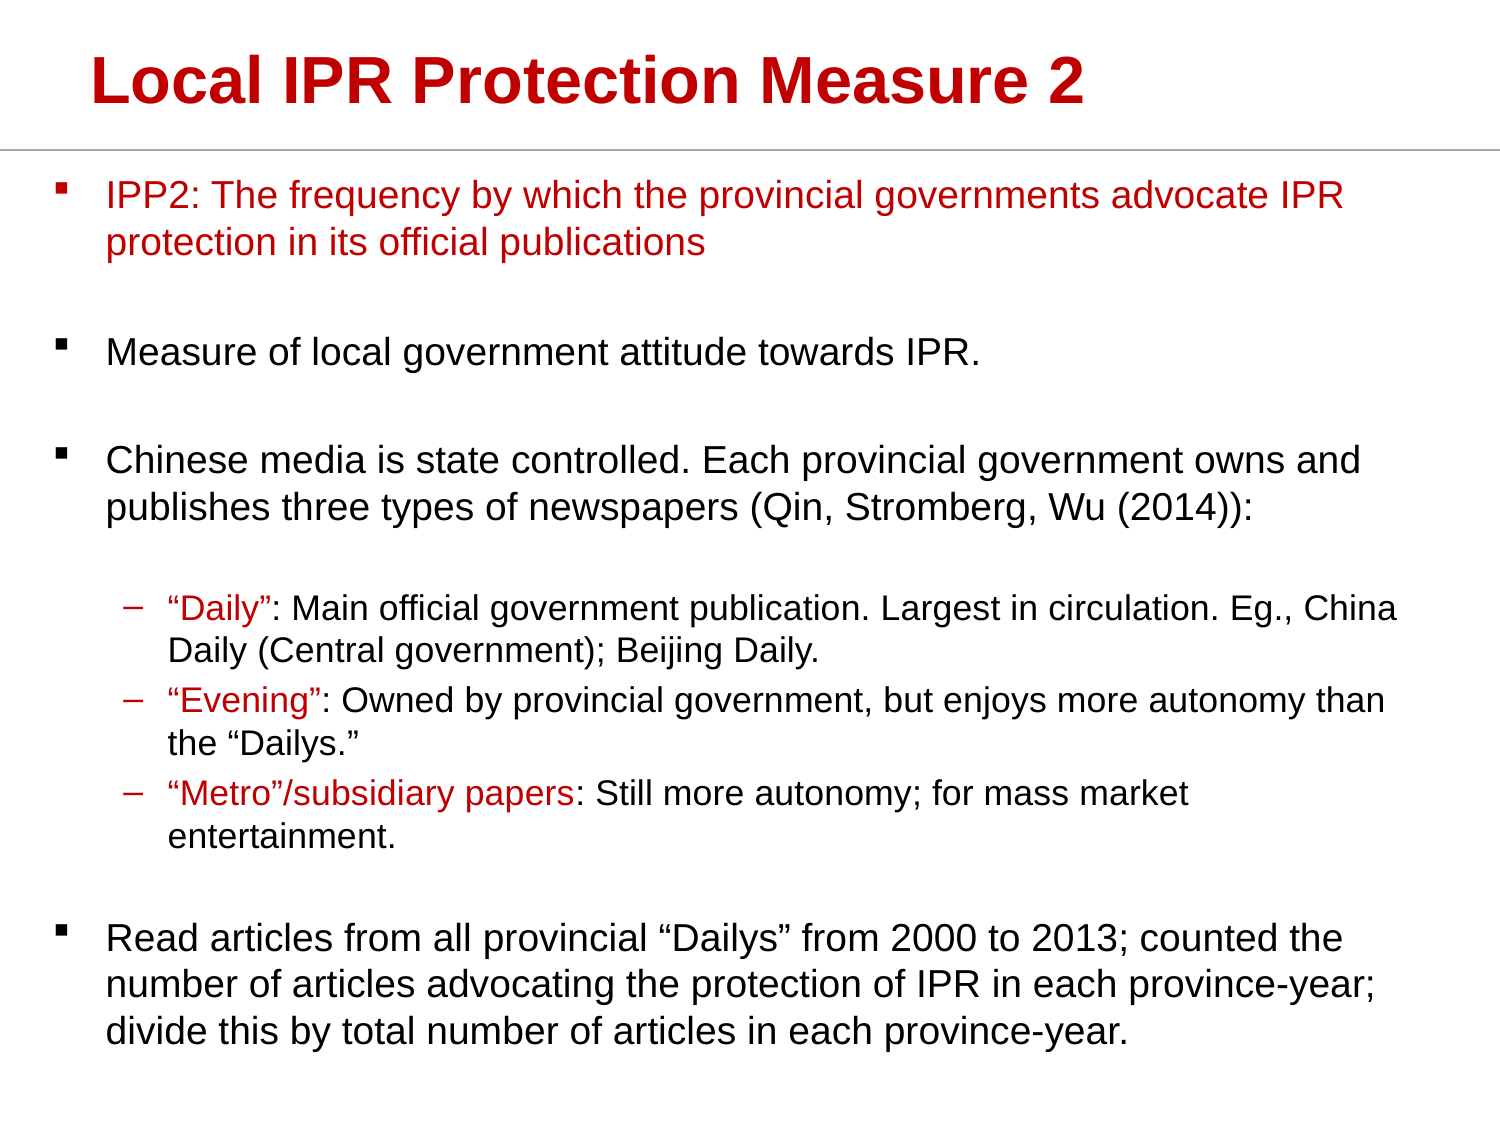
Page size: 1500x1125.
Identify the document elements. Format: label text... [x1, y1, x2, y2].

title Local IPR Protection Measure 2 [75, 4, 1425, 150]
list IPP2: The frequency by which the provincial governments advocate IPR protection in its official publications Measure of local government attitude towards IPR. Chinese media is state controlled. Each provincial government owns and publishes three types of newspapers (Qin, Stromberg, Wu (2014)): “Daily”: Main official government publication. Largest in circulation. Eg., China Daily (Central government); Beijing Daily. “Evening”: Owned by provincial government, but enjoys more autonomy than the “Dailys.” “Metro”/subsidiary papers: Still more autonomy; for mass market entertainment. Read articles from all provincial “Dailys” from 2000 to 2013; counted the number of articles advocating the protection of IPR in each province-year; divide this by total number of articles in each province-year. [37, 162, 1438, 1063]
